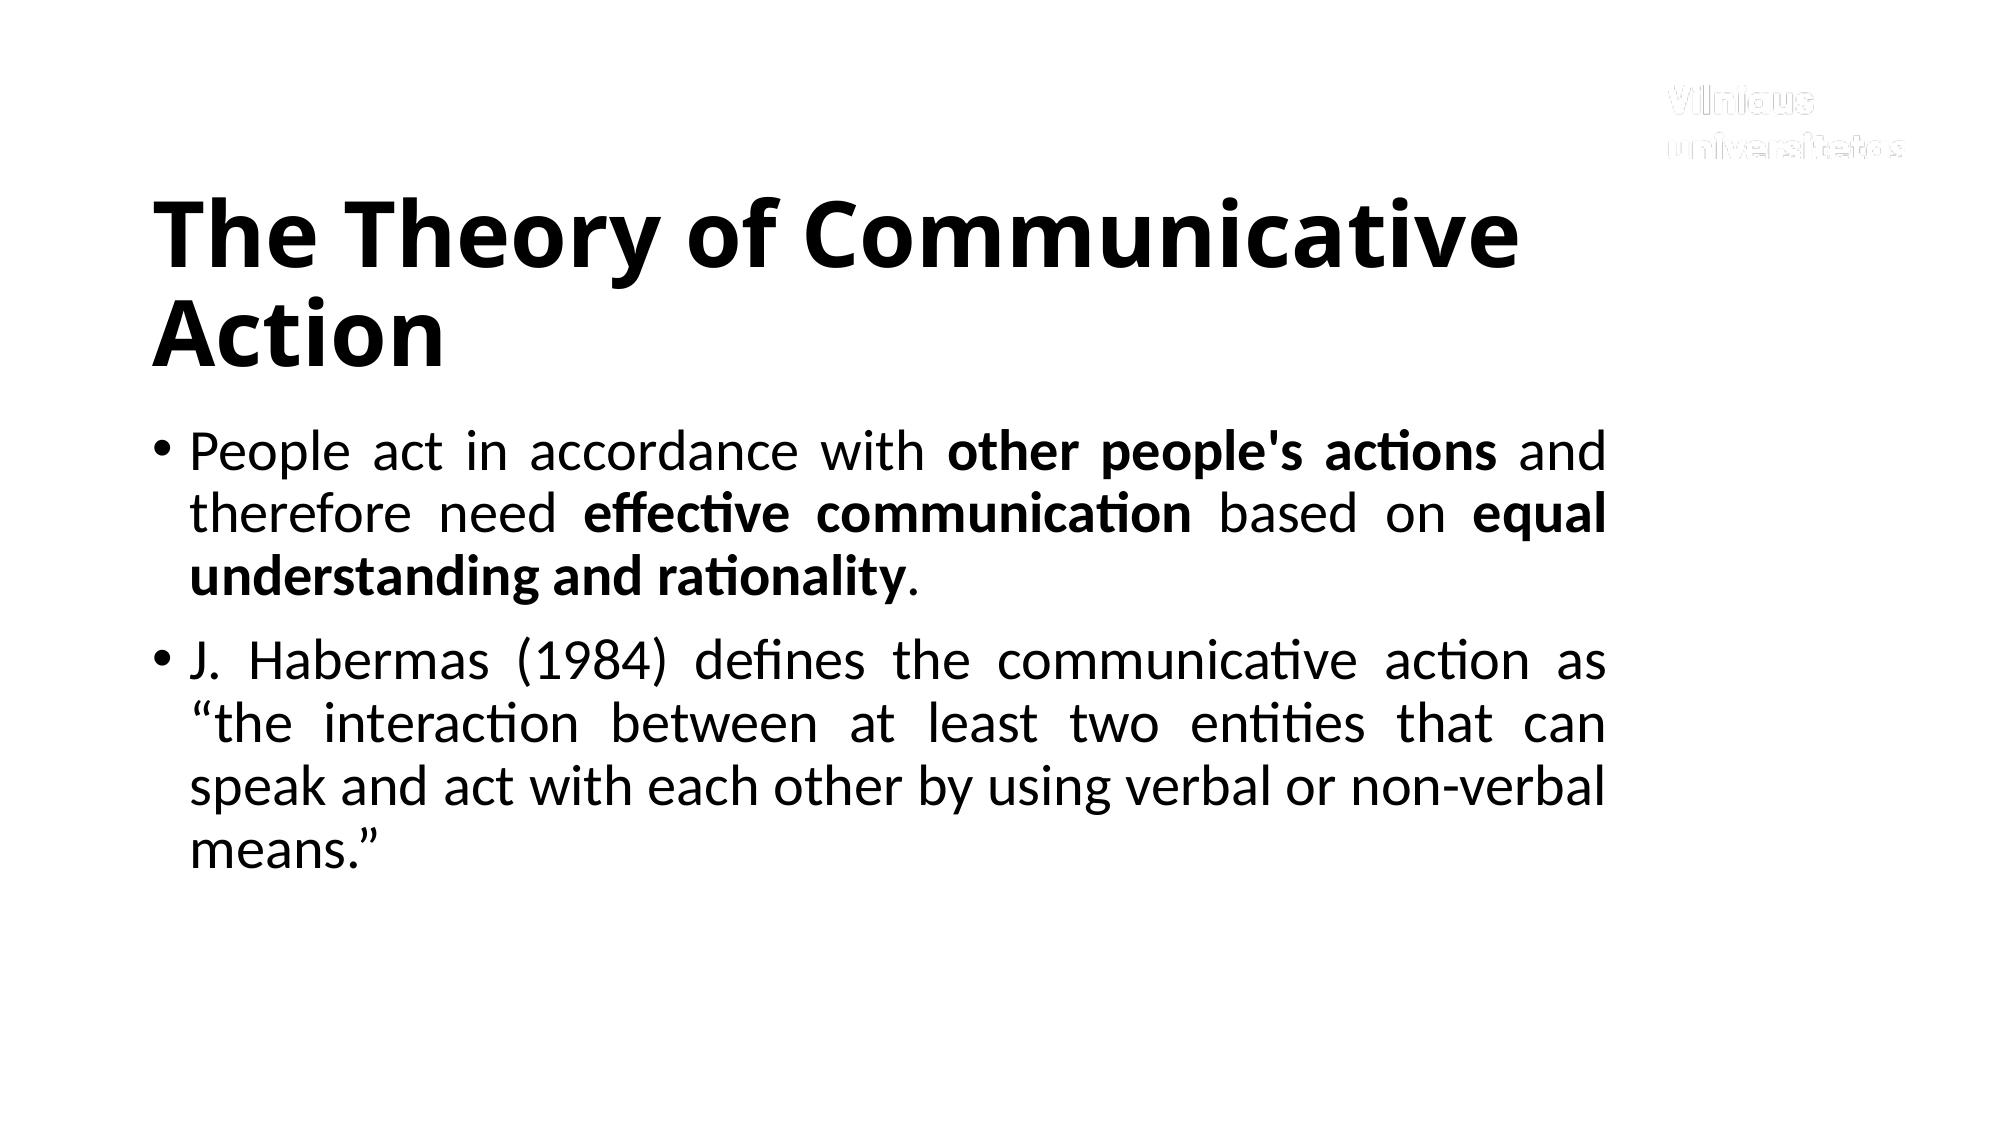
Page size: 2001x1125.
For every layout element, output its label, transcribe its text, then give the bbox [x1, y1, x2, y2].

title The Theory of Communicative Action [137, 194, 1623, 380]
list People act in accordance with other people's actions and therefore need effective communication based on equal understanding and rationality. J. Habermas (1984) defines the communicative action as “the interaction between at least two entities that can speak and act with each other by using verbal or non-verbal means.” [137, 412, 1623, 1003]
